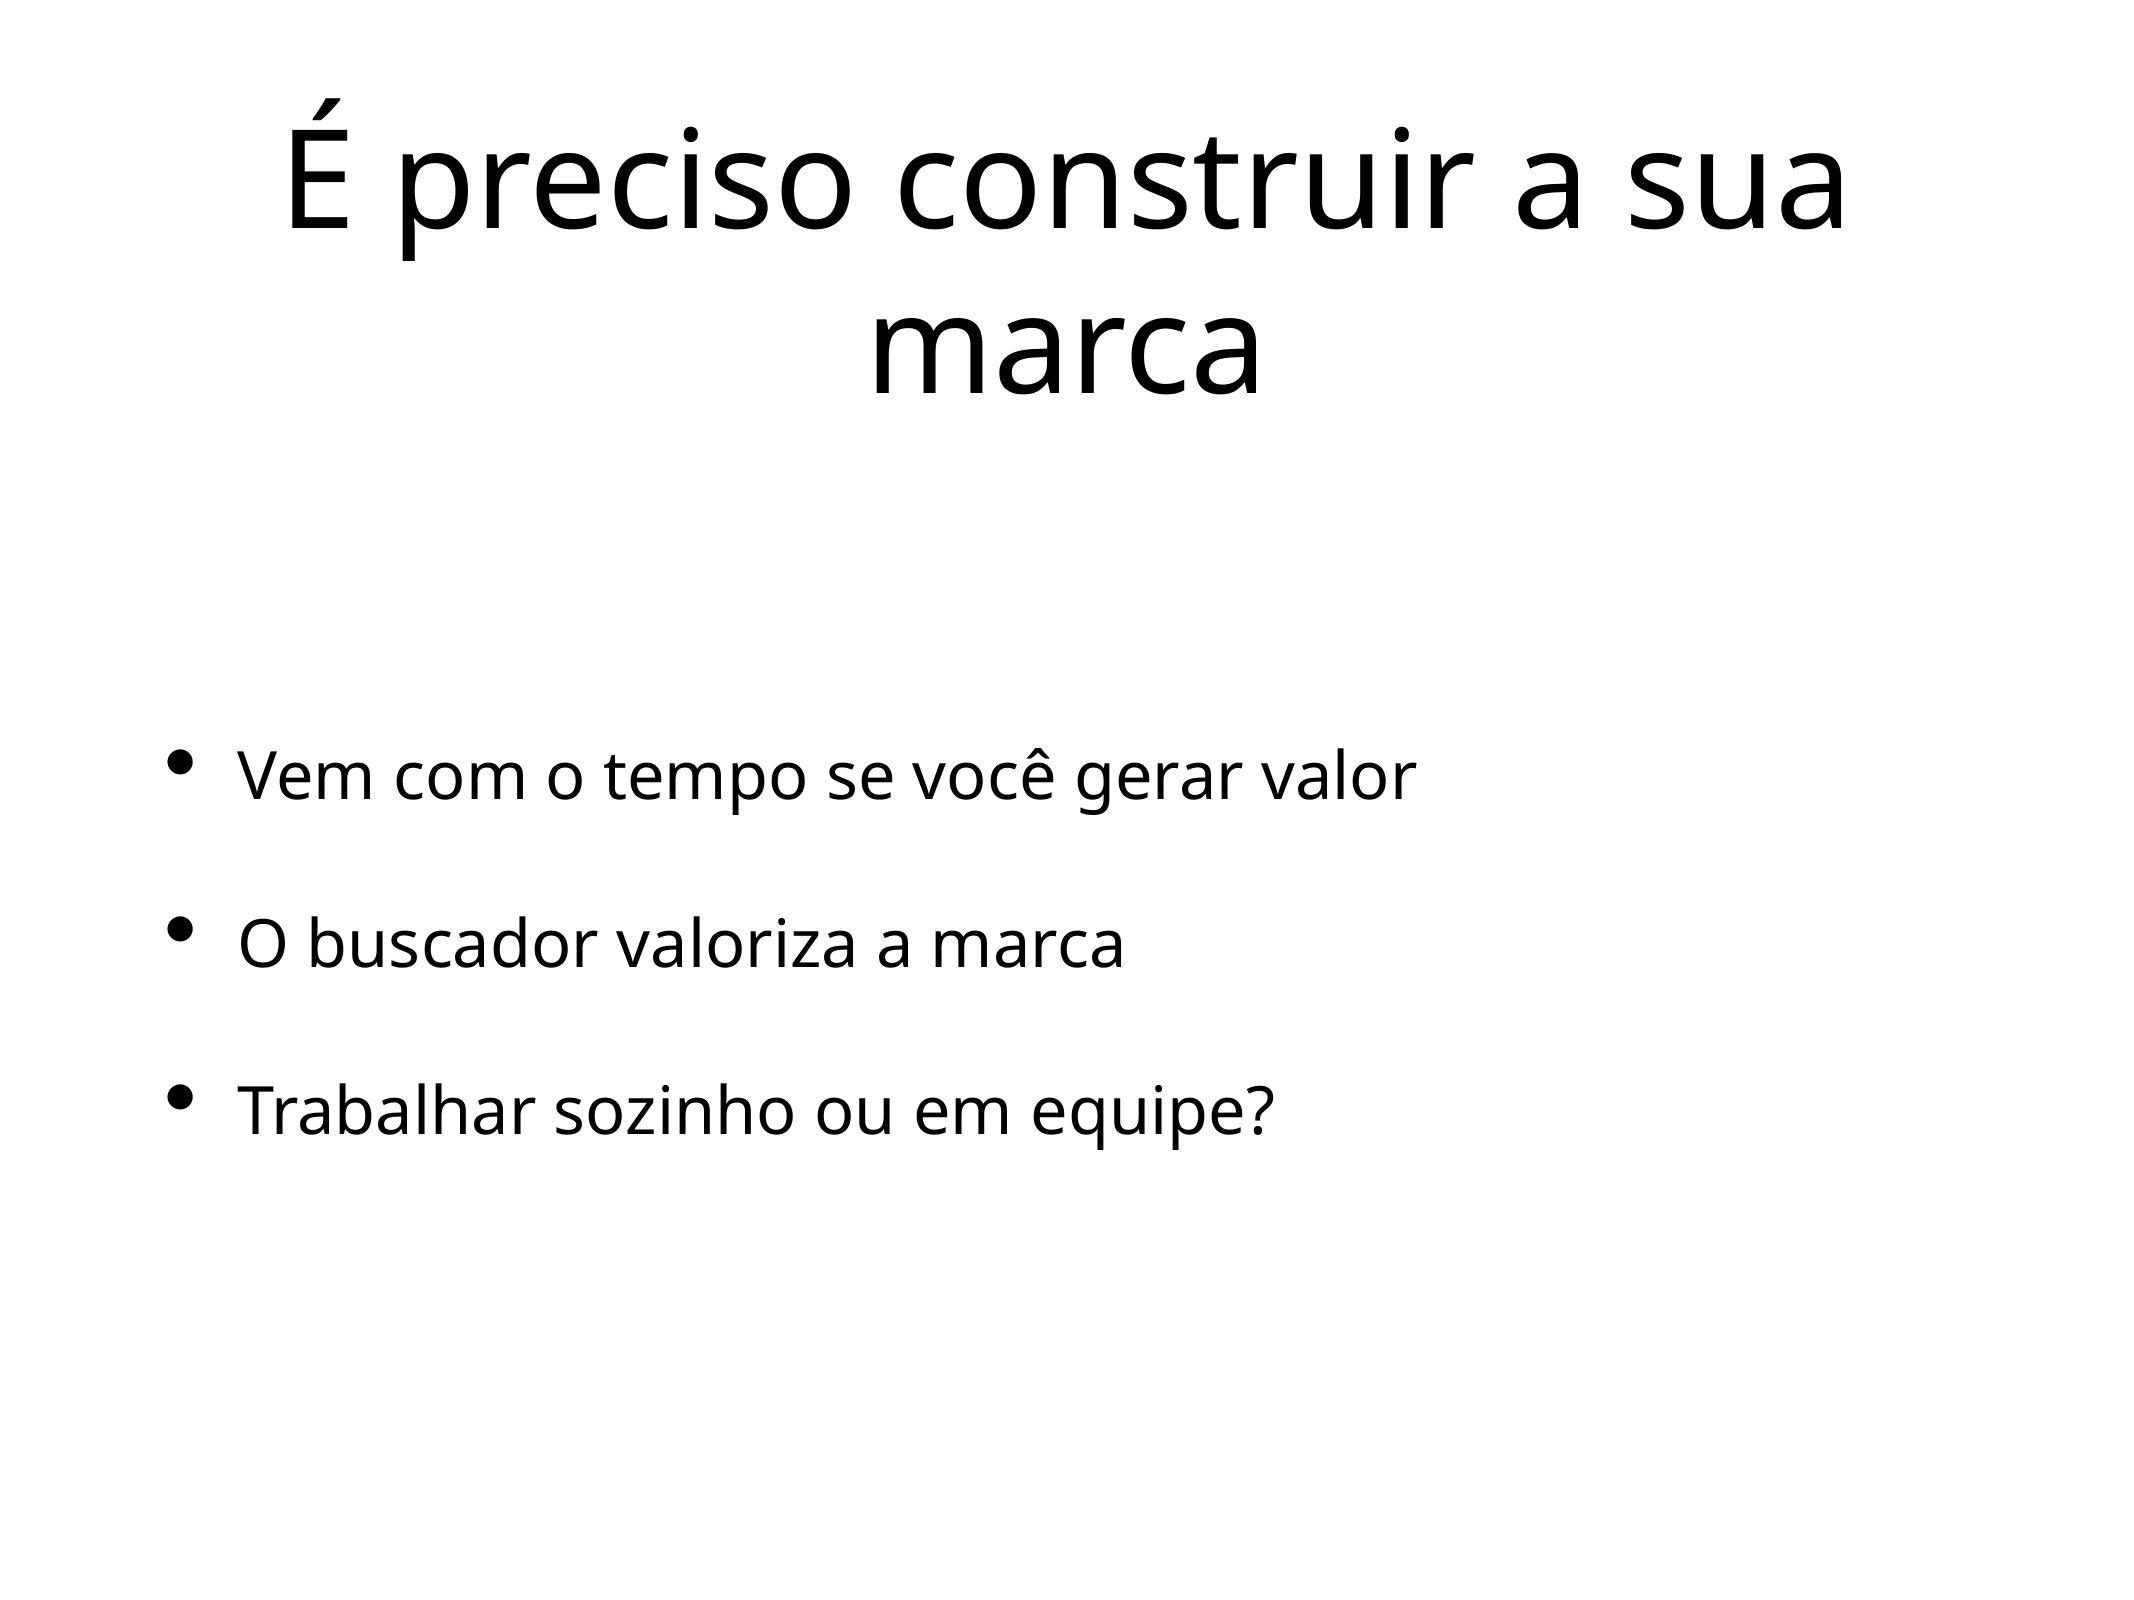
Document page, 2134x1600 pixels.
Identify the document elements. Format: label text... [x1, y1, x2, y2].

list Vem com o tempo se você gerar valor O buscador valoriza a marca Trabalhar sozinho ou em equipe? [155, 424, 1978, 1457]
title É preciso construir a sua marca [155, 78, 1978, 424]
